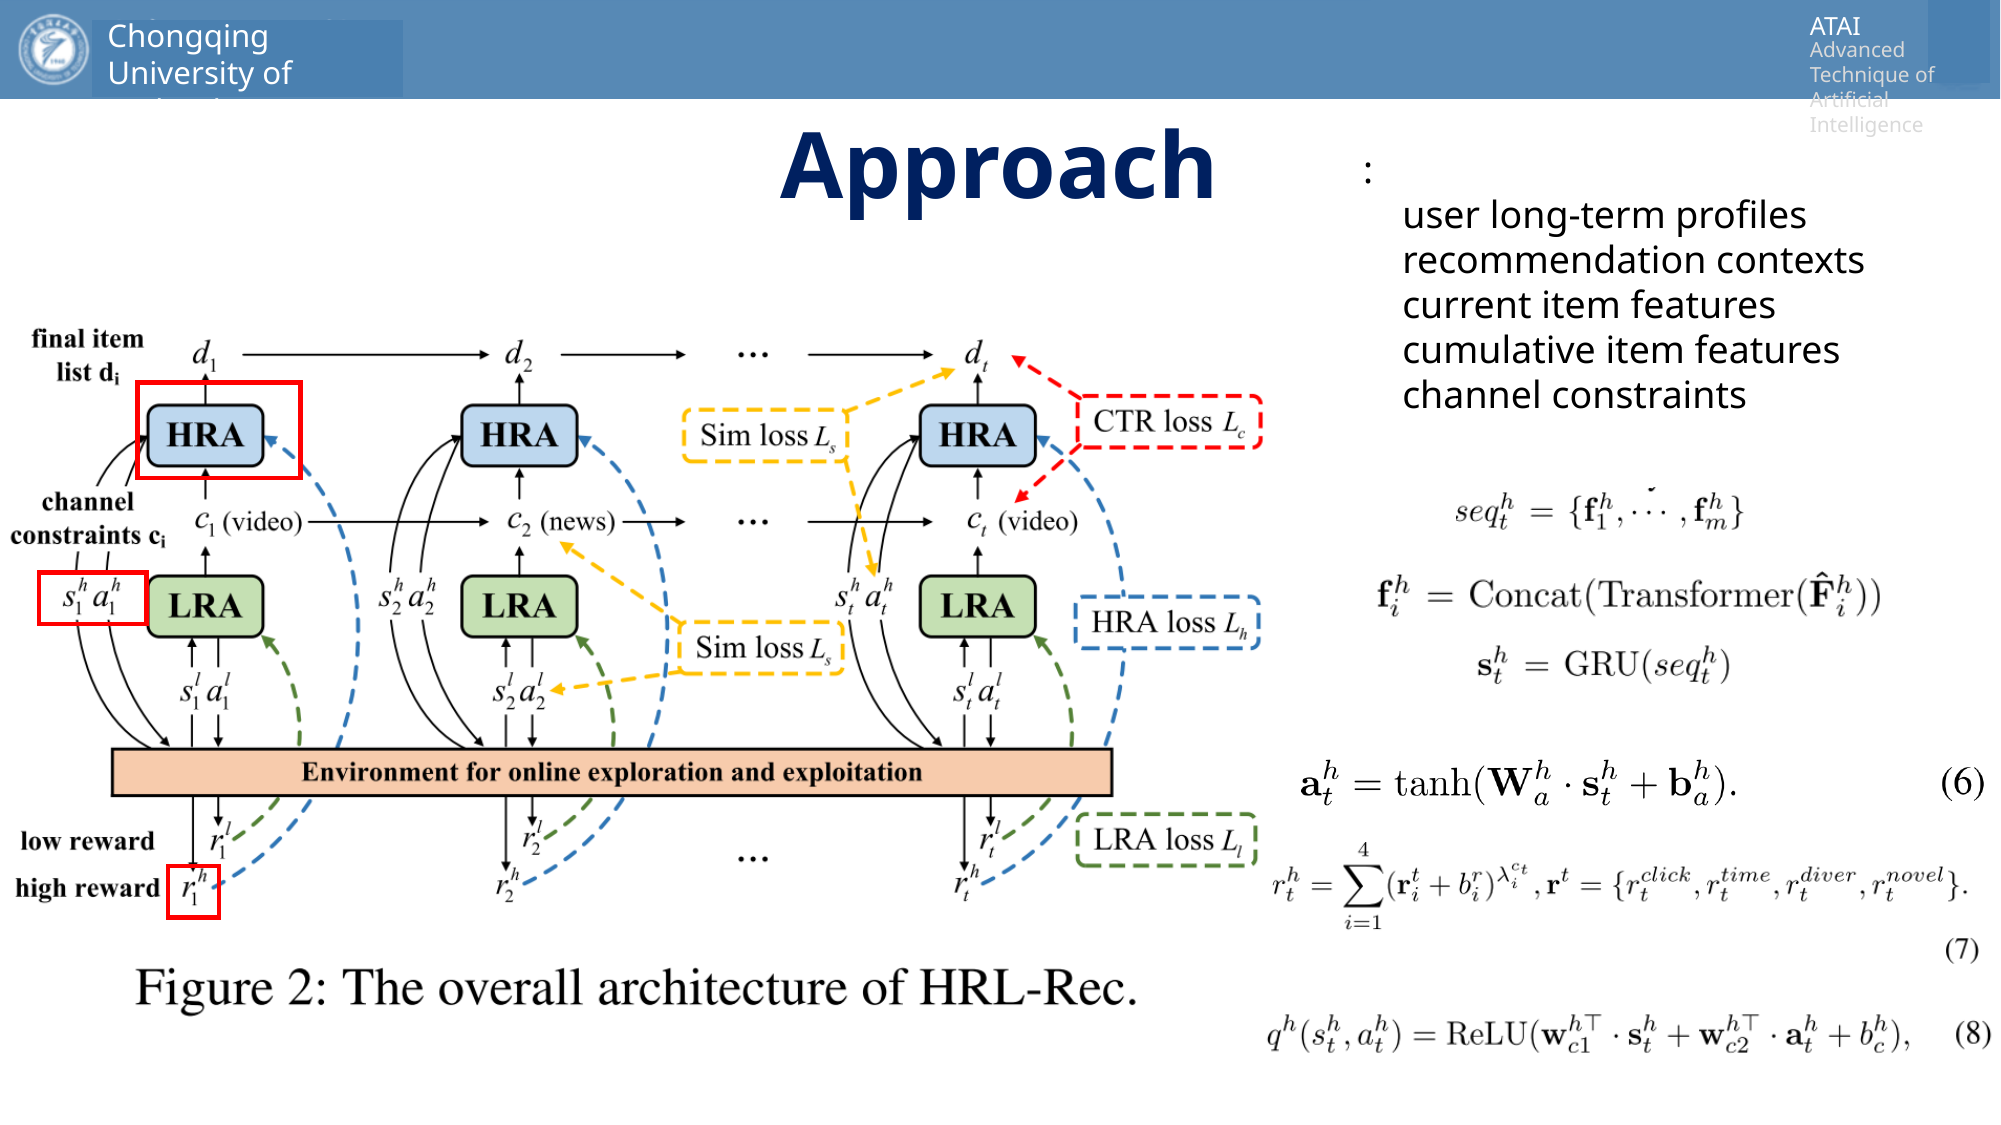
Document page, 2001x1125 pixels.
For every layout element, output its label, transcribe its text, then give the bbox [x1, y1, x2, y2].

picture [1928, 0, 1990, 83]
text_box Approach [137, 111, 1863, 238]
picture [0, 312, 2000, 1064]
picture [92, 20, 403, 97]
picture [1456, 487, 1746, 533]
picture [1370, 571, 1887, 619]
picture [1469, 641, 1732, 692]
